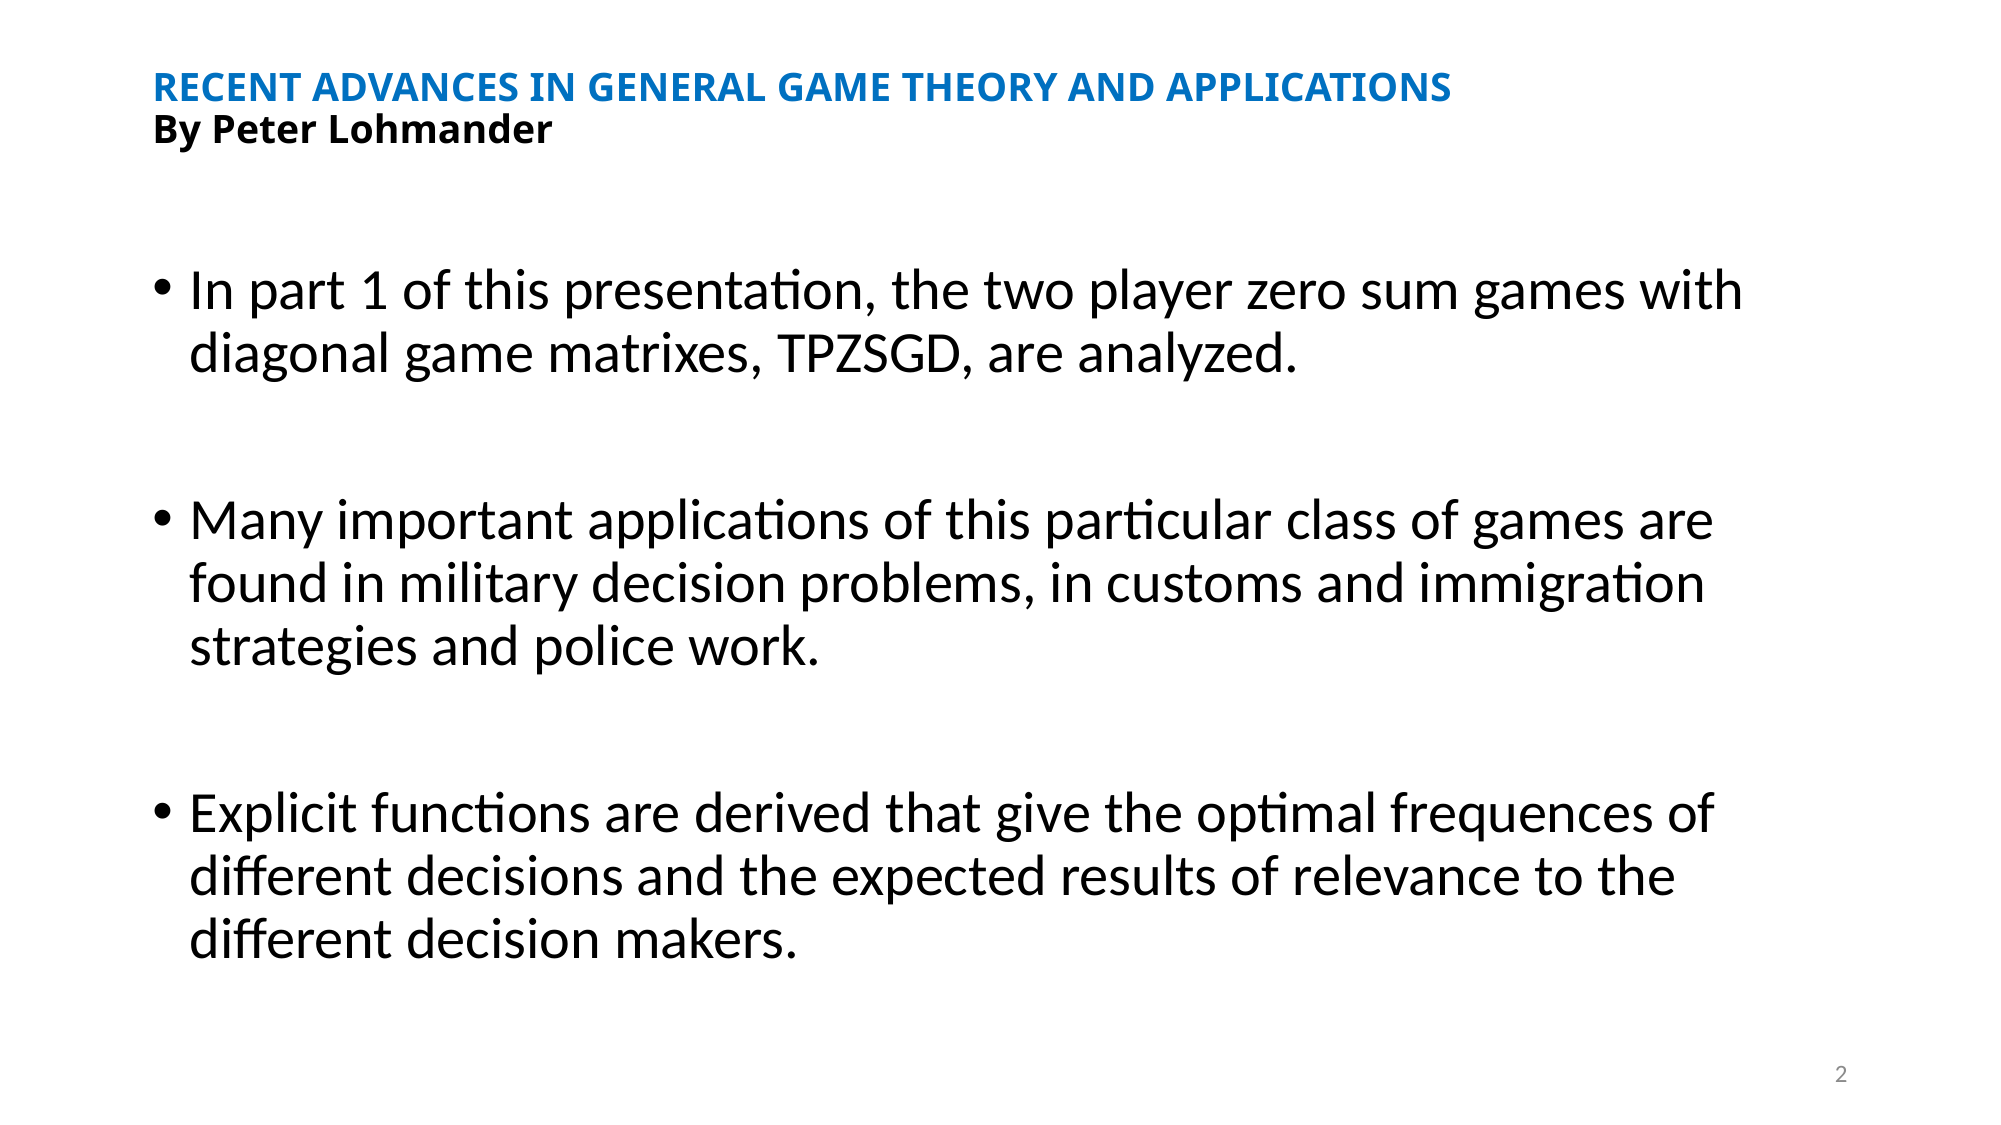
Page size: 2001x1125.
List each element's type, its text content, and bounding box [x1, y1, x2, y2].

list In part 1 of this presentation, the two player zero sum games with diagonal game matrixes, TPZSGD, are analyzed. Many important applications of this particular class of games are found in military decision problems, in customs and immigration strategies and police work. Explicit functions are derived that give the optimal frequences of different decisions and the expected results of relevance to the different decision makers. [137, 251, 1863, 1014]
slide_number 2 [1412, 1042, 1863, 1103]
title RECENT ADVANCES IN GENERAL GAME THEORY AND APPLICATIONS By Peter Lohmander [137, 59, 1863, 160]
